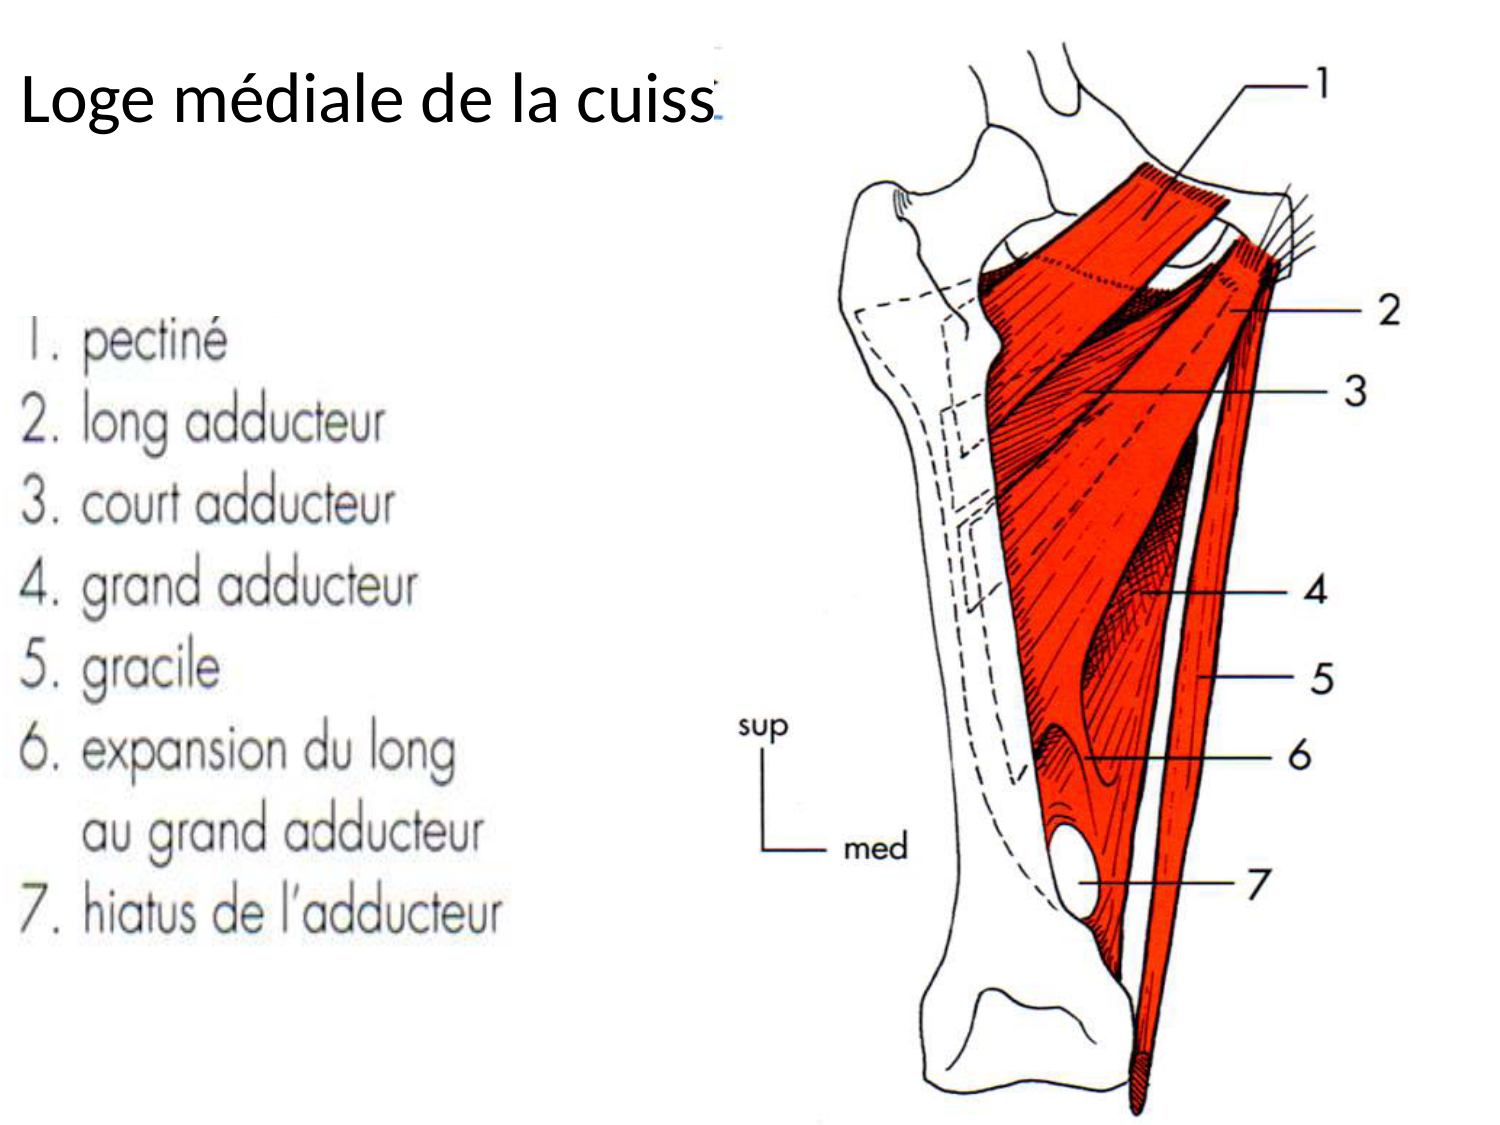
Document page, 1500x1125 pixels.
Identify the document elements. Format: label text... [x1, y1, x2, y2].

picture [0, 316, 582, 973]
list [714, 0, 1500, 1125]
title Loge médiale de la cuisse [0, 0, 712, 188]
